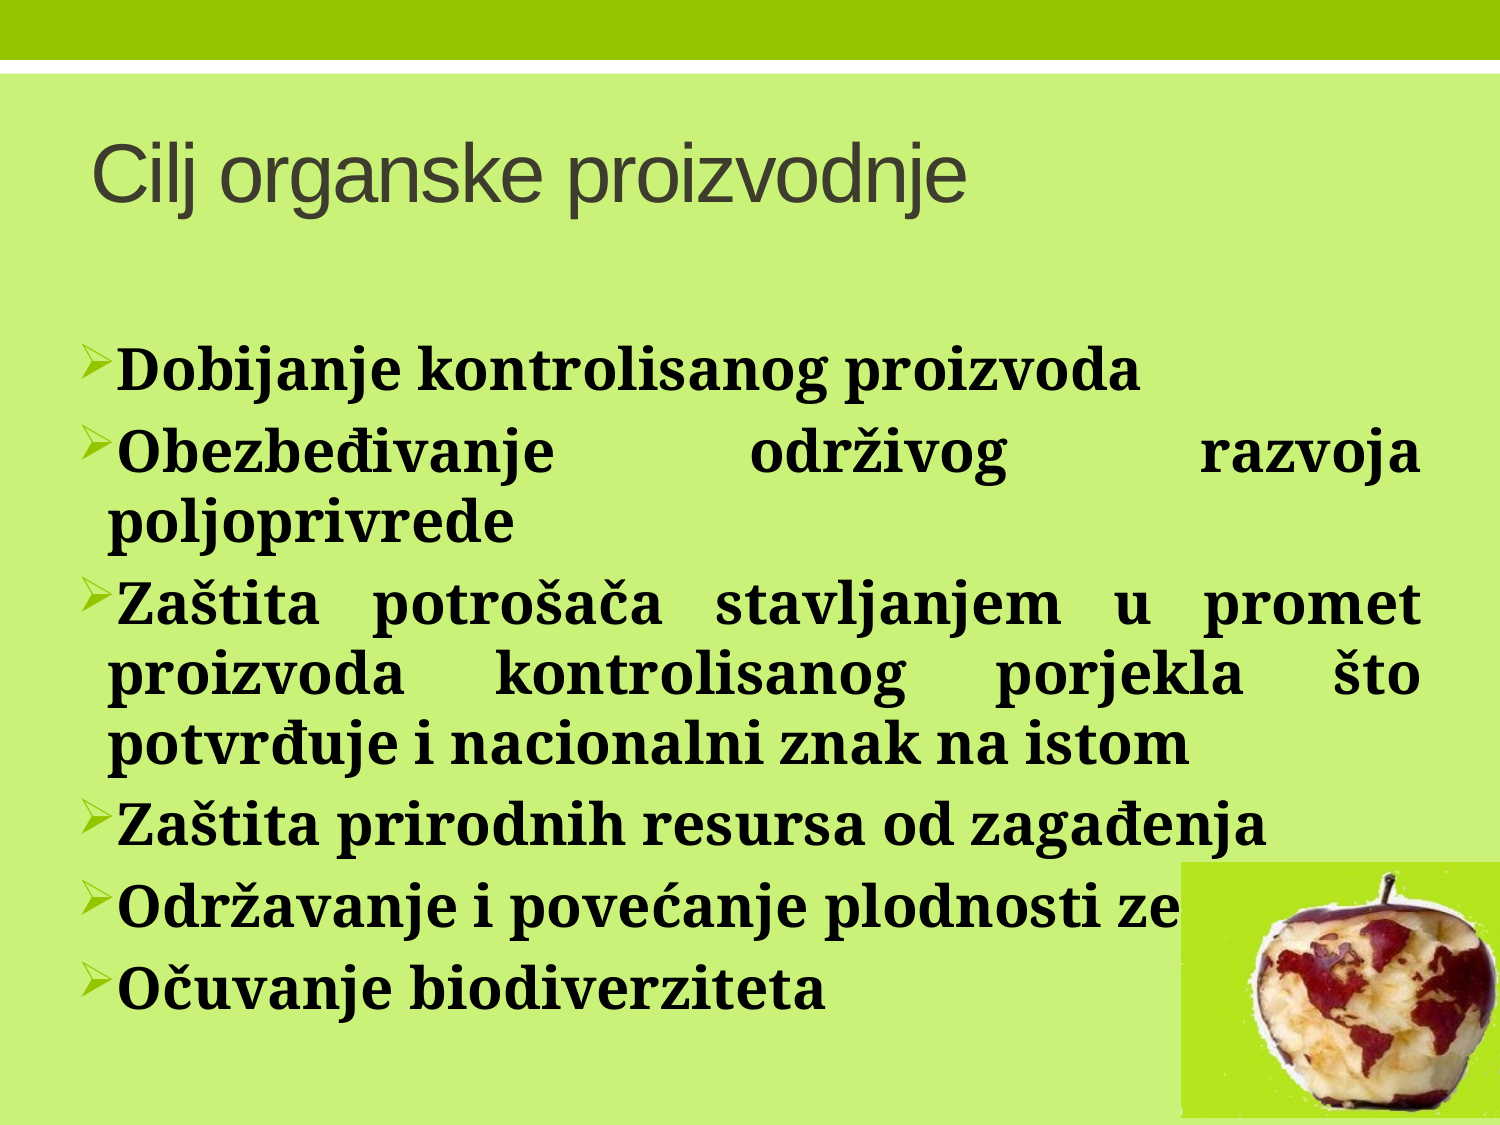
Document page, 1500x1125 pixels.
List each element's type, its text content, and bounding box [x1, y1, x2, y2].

picture [1180, 862, 1500, 1118]
list Dobijanje kontrolisanog proizvoda Obezbeđivanje održivog razvoja poljoprivrede Zaštita potrošača stavljanjem u promet proizvoda kontrolisanog porjekla što potvrđuje i nacionalni znak na istom Zaštita prirodnih resursa od zagađenja Održavanje i povećanje plodnosti zemljišta Očuvanje biodiverziteta [62, 324, 1438, 988]
title Cilj organske proizvodnje [75, 87, 1425, 250]
